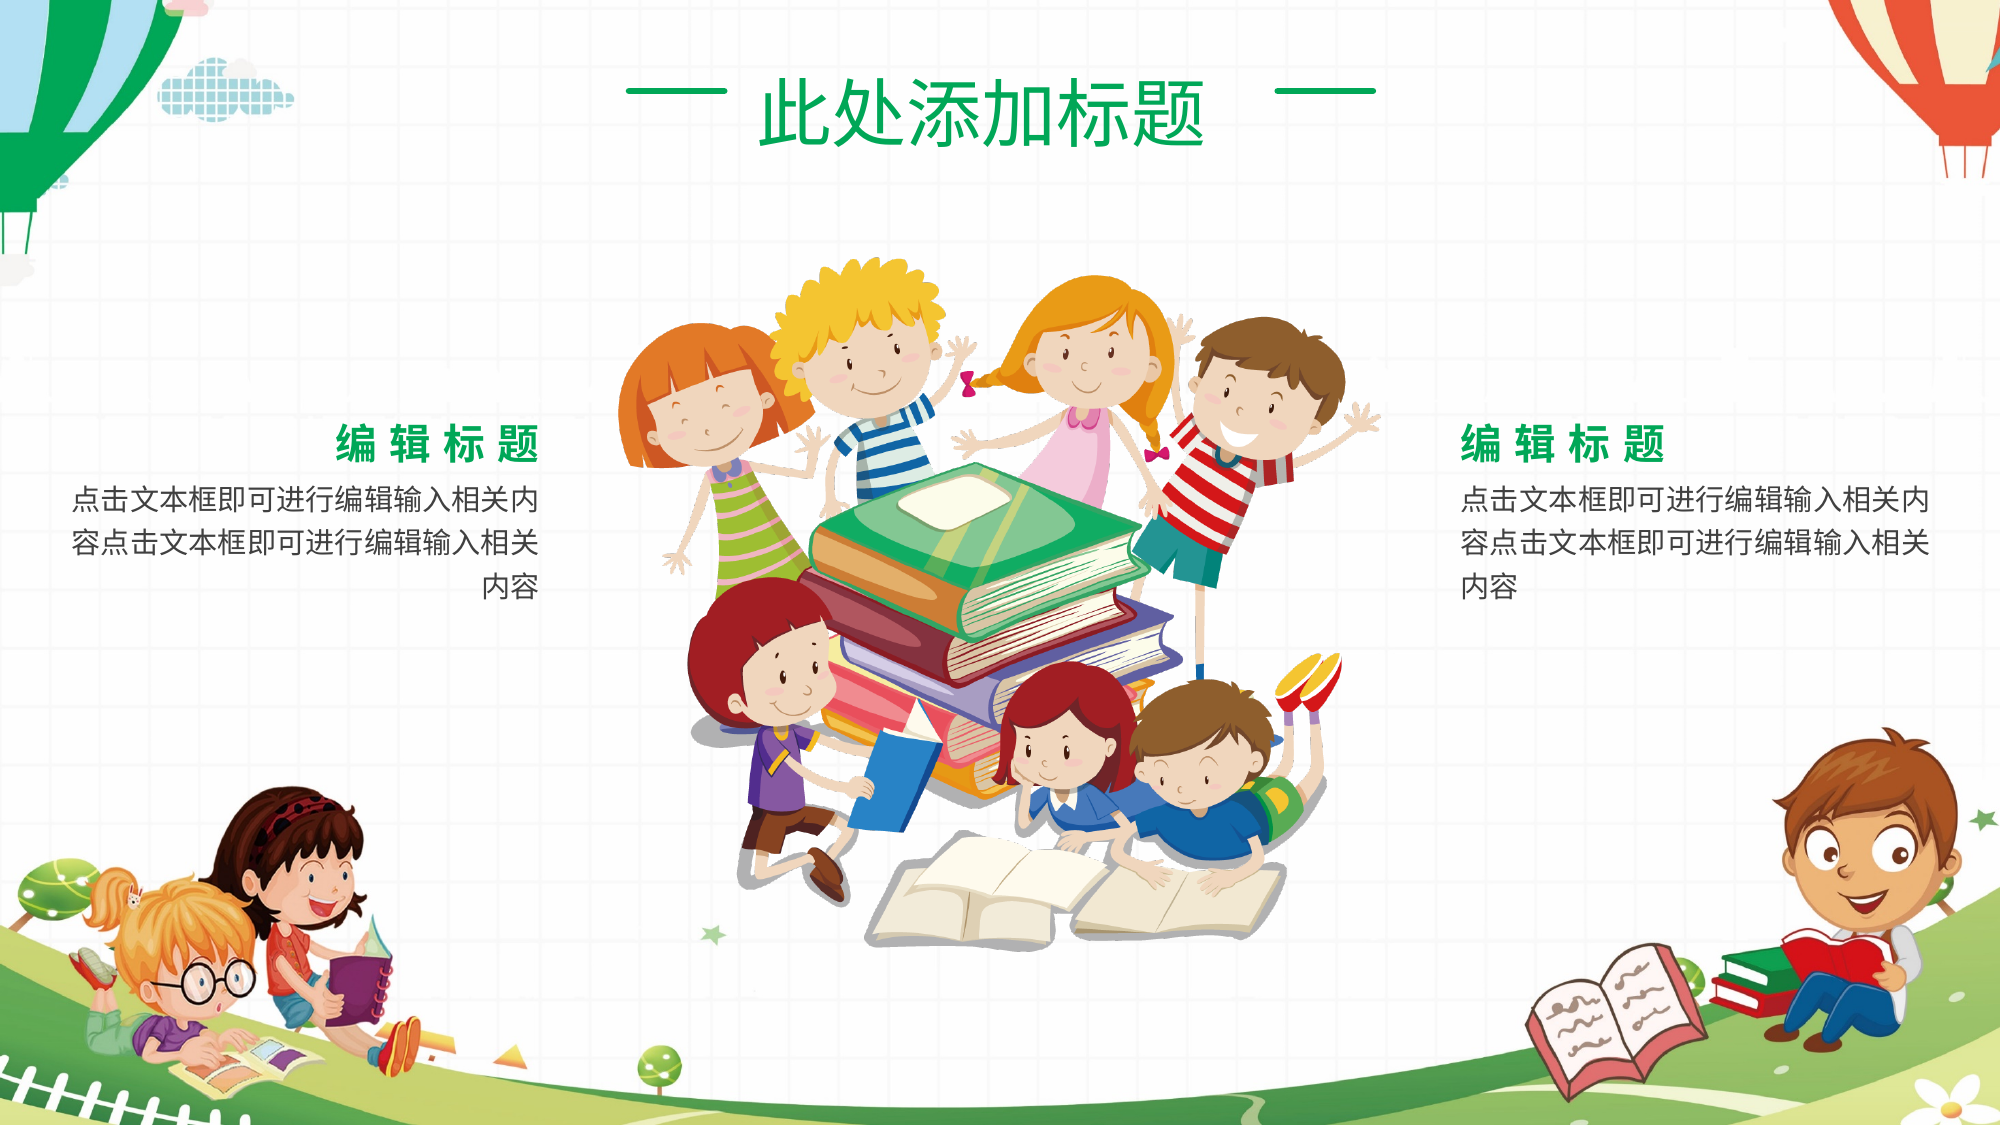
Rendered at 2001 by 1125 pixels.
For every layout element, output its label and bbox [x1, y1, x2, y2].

picture [0, 0, 2000, 1125]
text_box [629, 14, 1373, 149]
